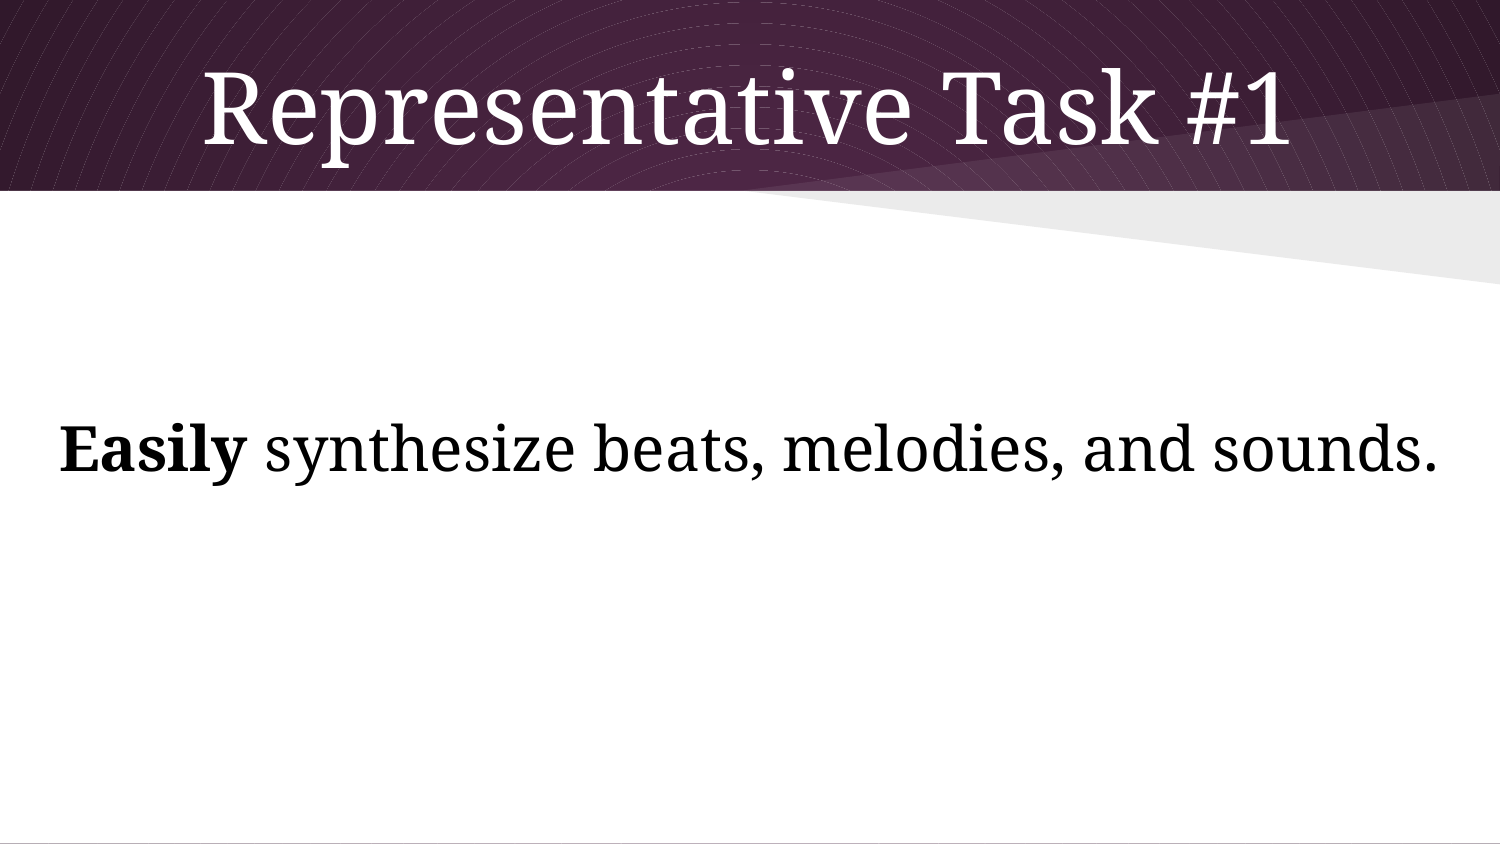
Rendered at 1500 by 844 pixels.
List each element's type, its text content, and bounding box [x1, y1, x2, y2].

title Representative Task #1 [75, 33, 1425, 175]
list Easily synthesize beats, melodies, and sounds. [0, 394, 1500, 683]
